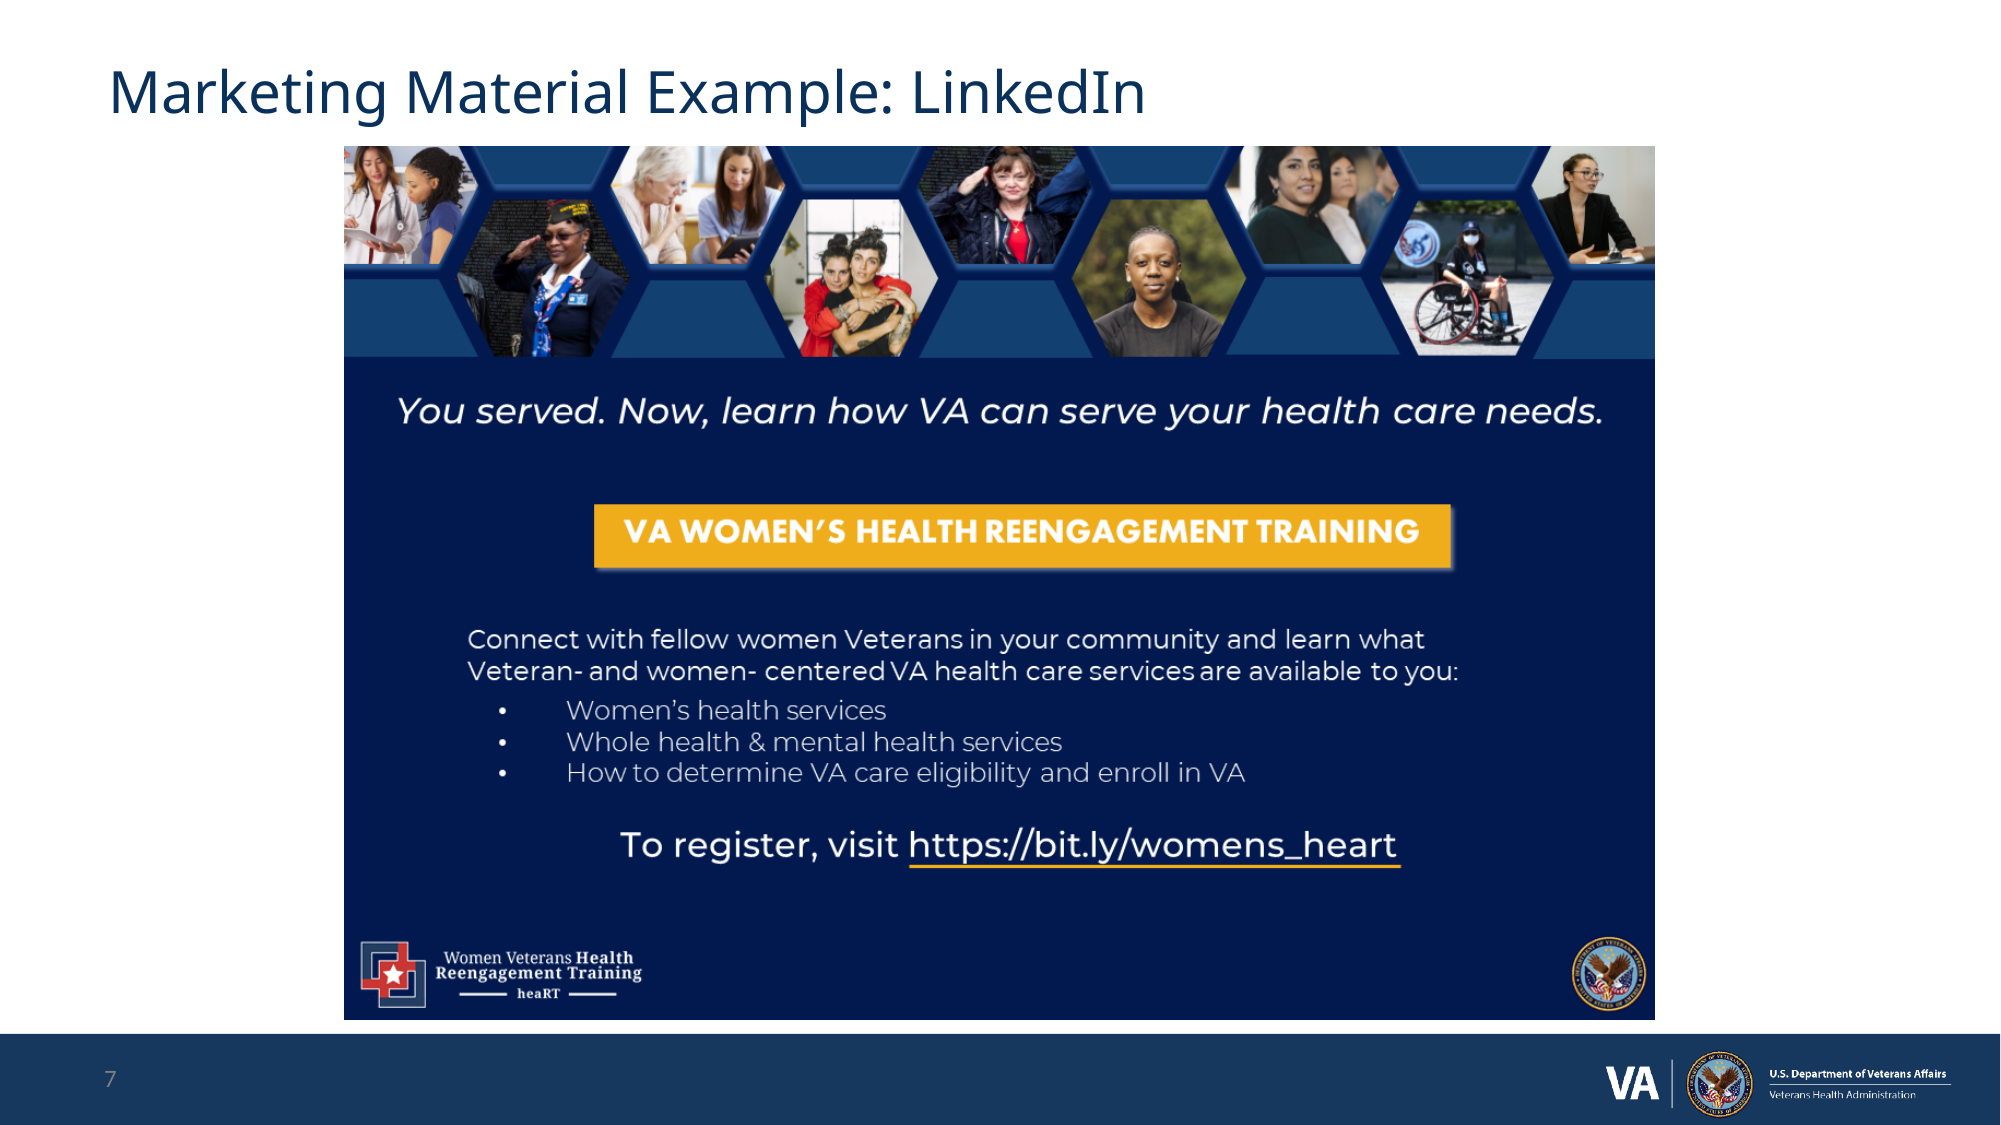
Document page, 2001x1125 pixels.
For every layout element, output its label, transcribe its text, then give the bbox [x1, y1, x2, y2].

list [344, 146, 1656, 1021]
title Marketing Material Example: LinkedIn [108, 55, 1892, 126]
picture [1584, 1021, 1975, 1125]
